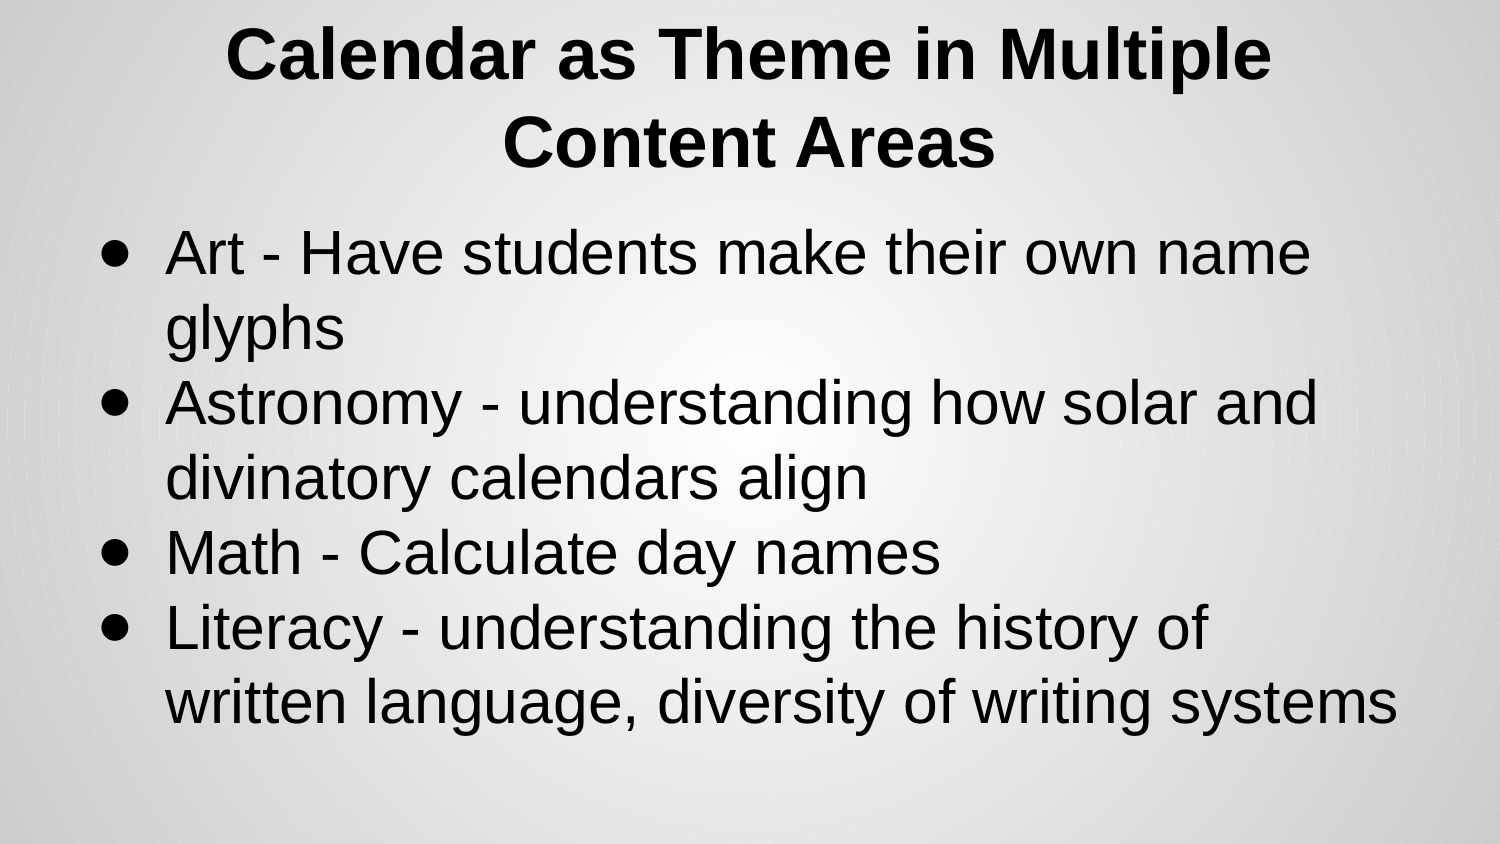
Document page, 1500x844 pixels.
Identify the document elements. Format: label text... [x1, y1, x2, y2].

list Art - Have students make their own name glyphs Astronomy - understanding how solar and divinatory calendars align Math - Calculate day names Literacy - understanding the history of written language, diversity of writing systems [75, 196, 1425, 752]
title Calendar as Theme in Multiple Content Areas [75, 0, 1425, 196]
